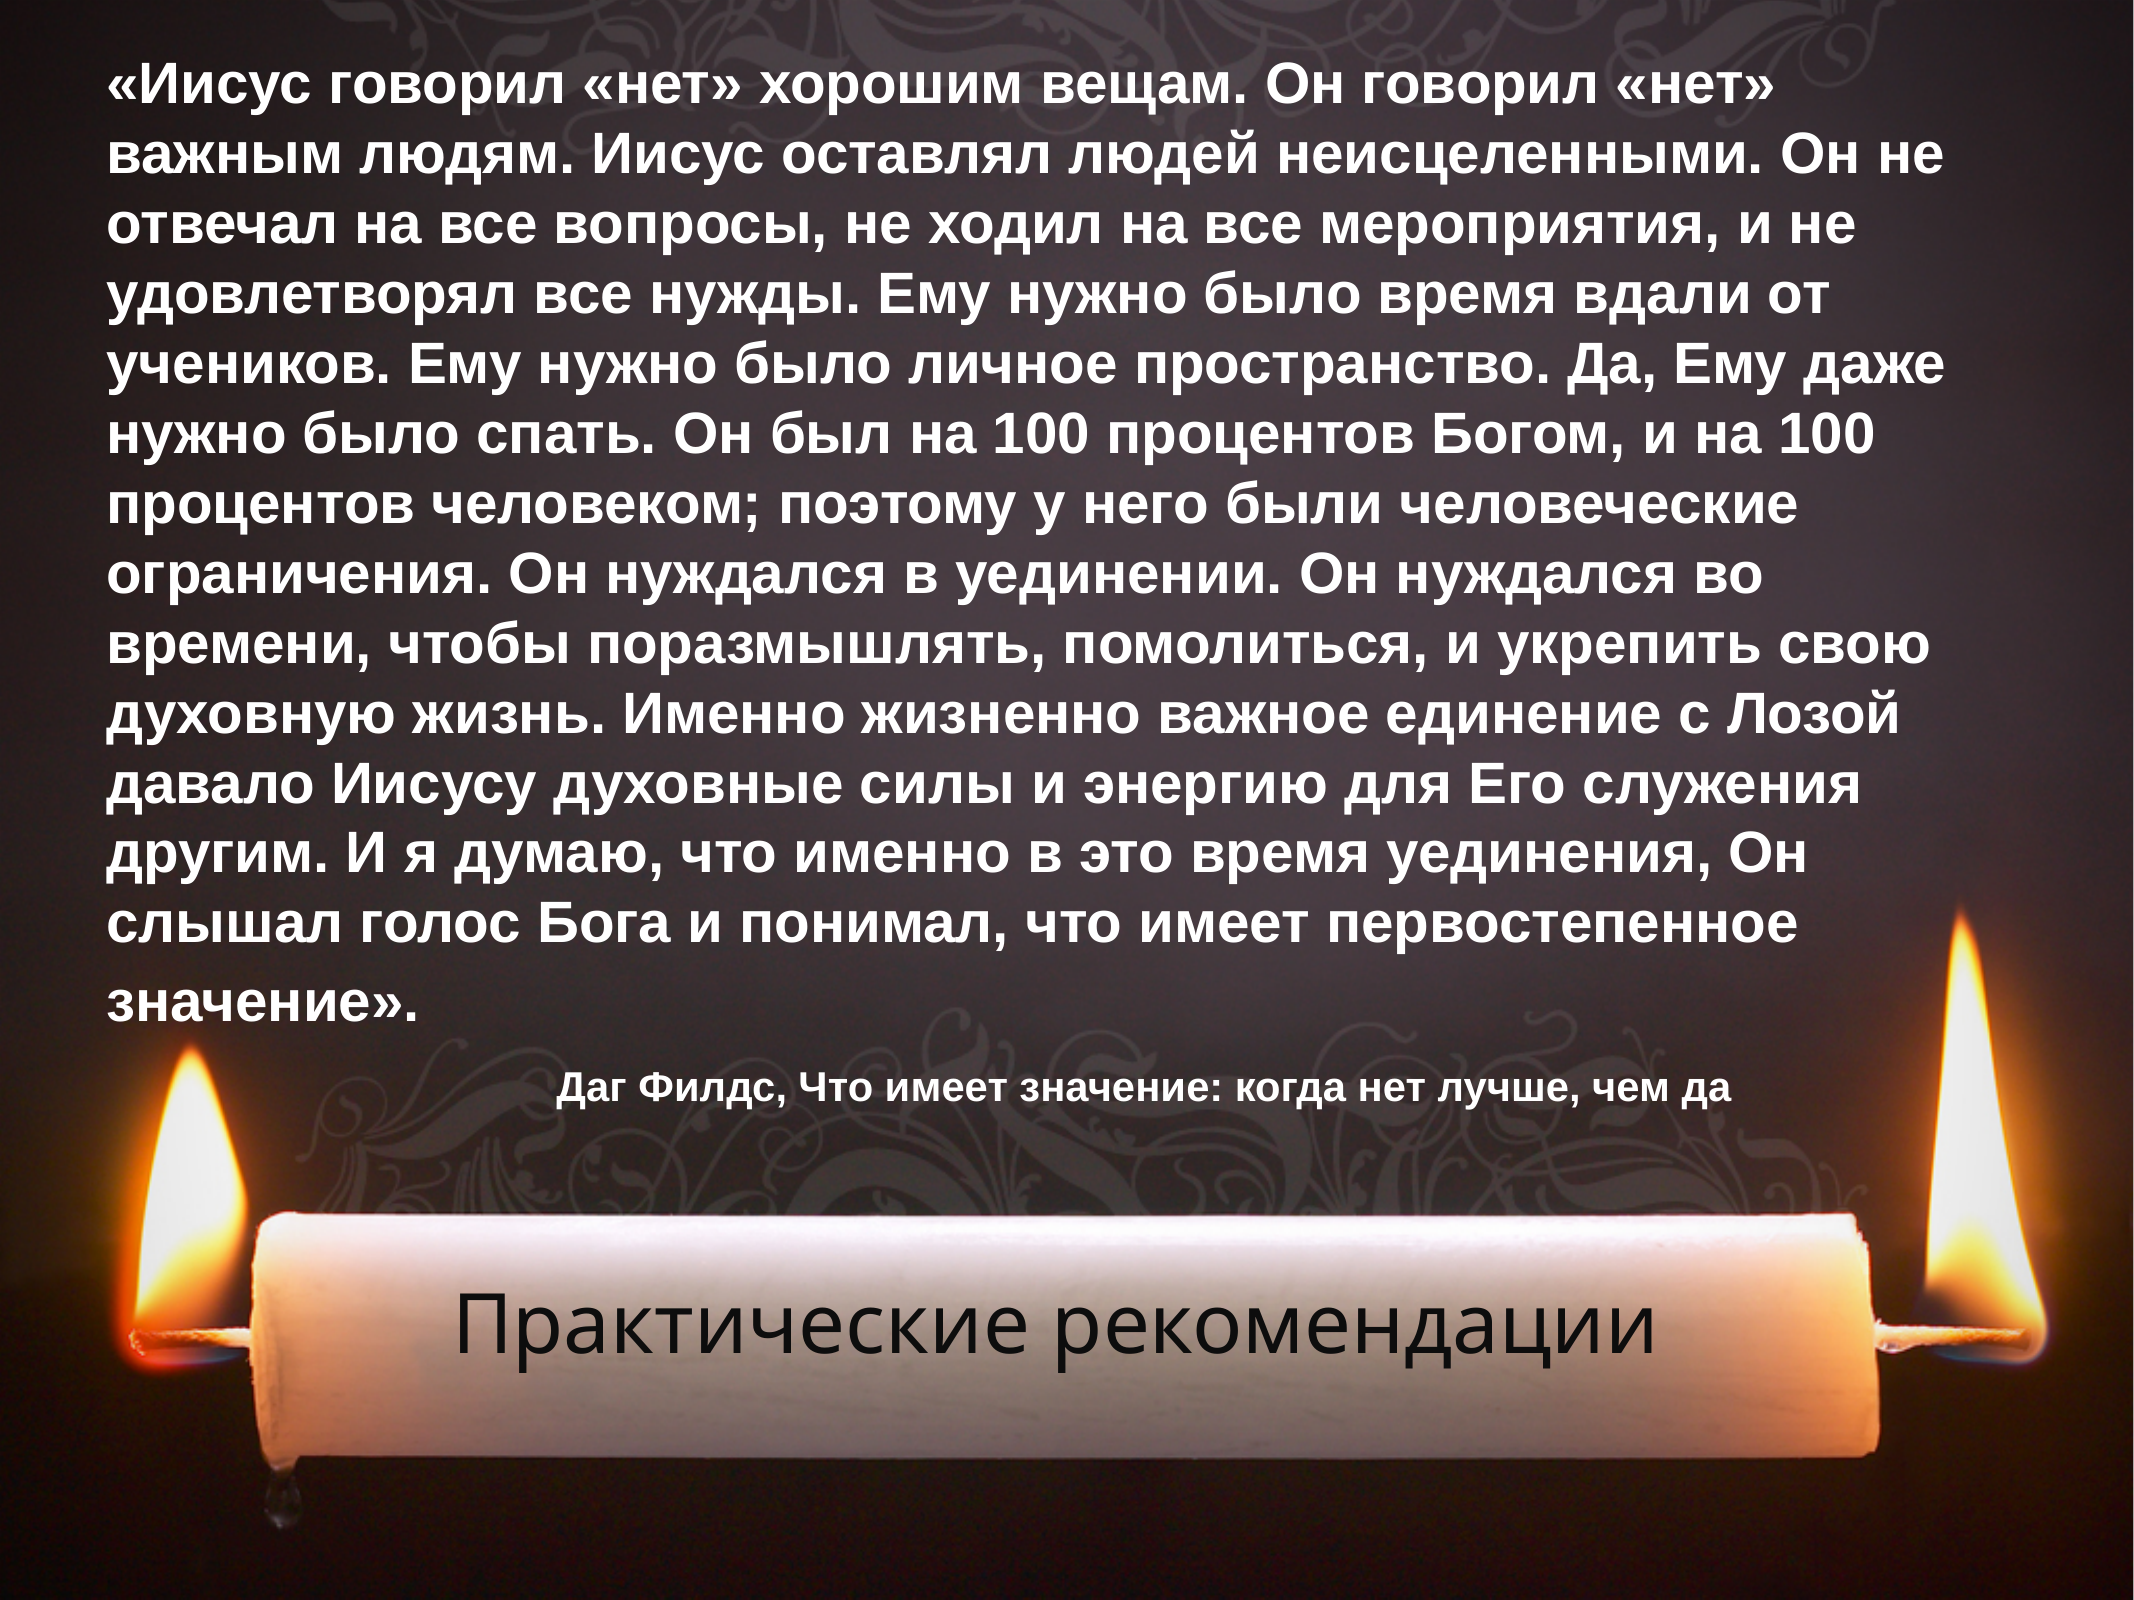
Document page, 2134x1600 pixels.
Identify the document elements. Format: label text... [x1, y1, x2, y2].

picture [0, 0, 2134, 1600]
text_box «Иисус говорил «нет» хорошим вещам. Он говорил «нет» важным людям. Иисус оставлял людей неисцеленными. Он не отвечал на все вопросы, не ходил на все мероприятия, и не удовлетворял все нужды. Ему нужно было время вдали от учеников. Ему нужно было личное пространство. Да, Ему даже нужно было спать. Он был на 100 процентов Богом, и на 100 процентов человеком; поэтому у него были человеческие ограничения. Он нуждался в уединении. Он нуждался во времени, чтобы поразмышлять, помолиться, и укрепить свою духовную жизнь. Именно жизненно важное единение с Лозой давало Иисусу духовные силы и энергию для Его служения другим. И я думаю, что именно в это время уединения, Он слышал голос Бога и понимал, что имеет первостепенное значение». Даг Филдс, Что имеет значение: когда нет лучше, чем да [91, 37, 2005, 1122]
text_box Практические рекомендации [291, 1262, 1842, 1378]
